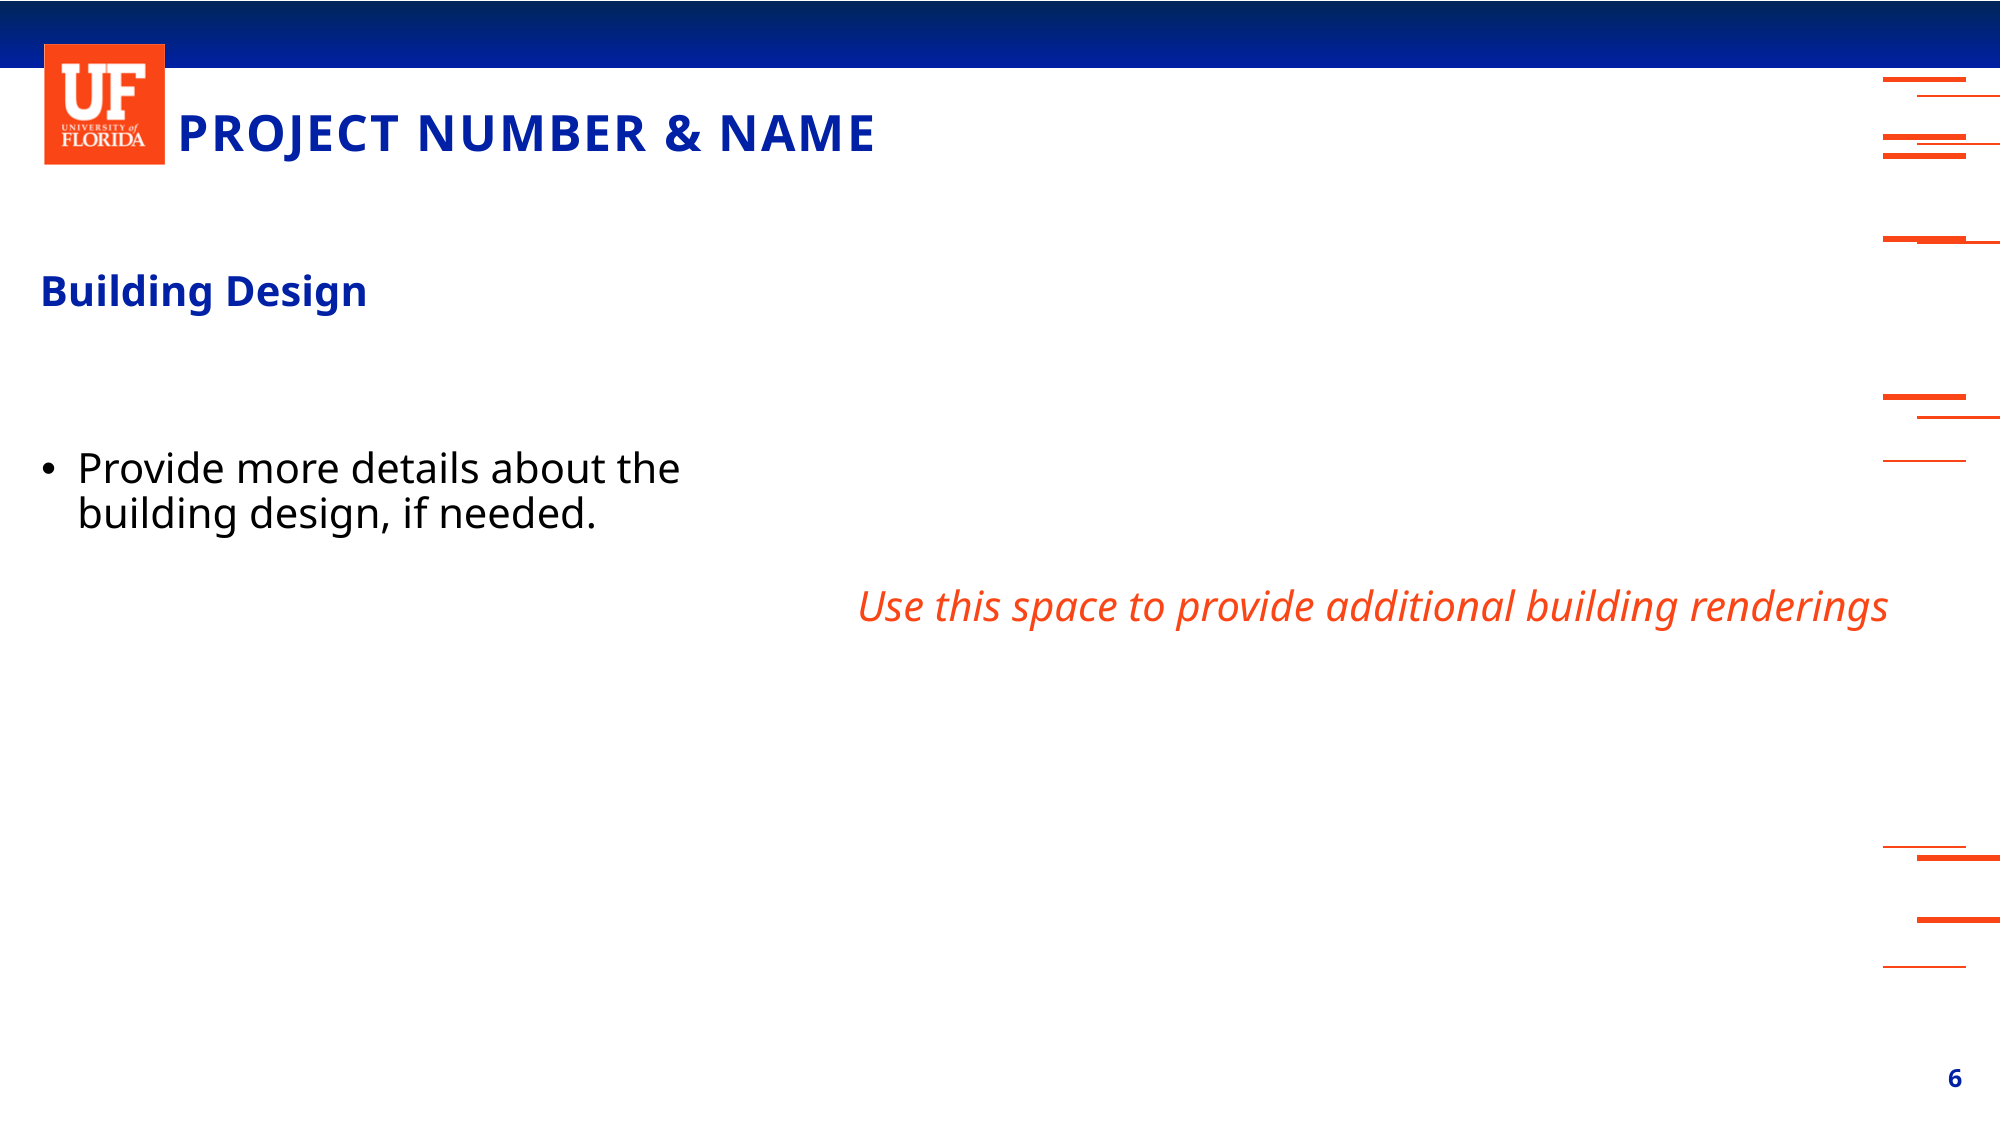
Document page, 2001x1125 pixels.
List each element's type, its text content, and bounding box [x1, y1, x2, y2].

picture [44, 44, 165, 165]
list Provide more details about the building design, if needed. [39, 447, 806, 1083]
list Building Design [39, 270, 839, 339]
list Use this space to provide additional building renderings [839, 270, 1906, 1082]
title PROJECT NUMBER & NAME [177, 45, 1933, 162]
